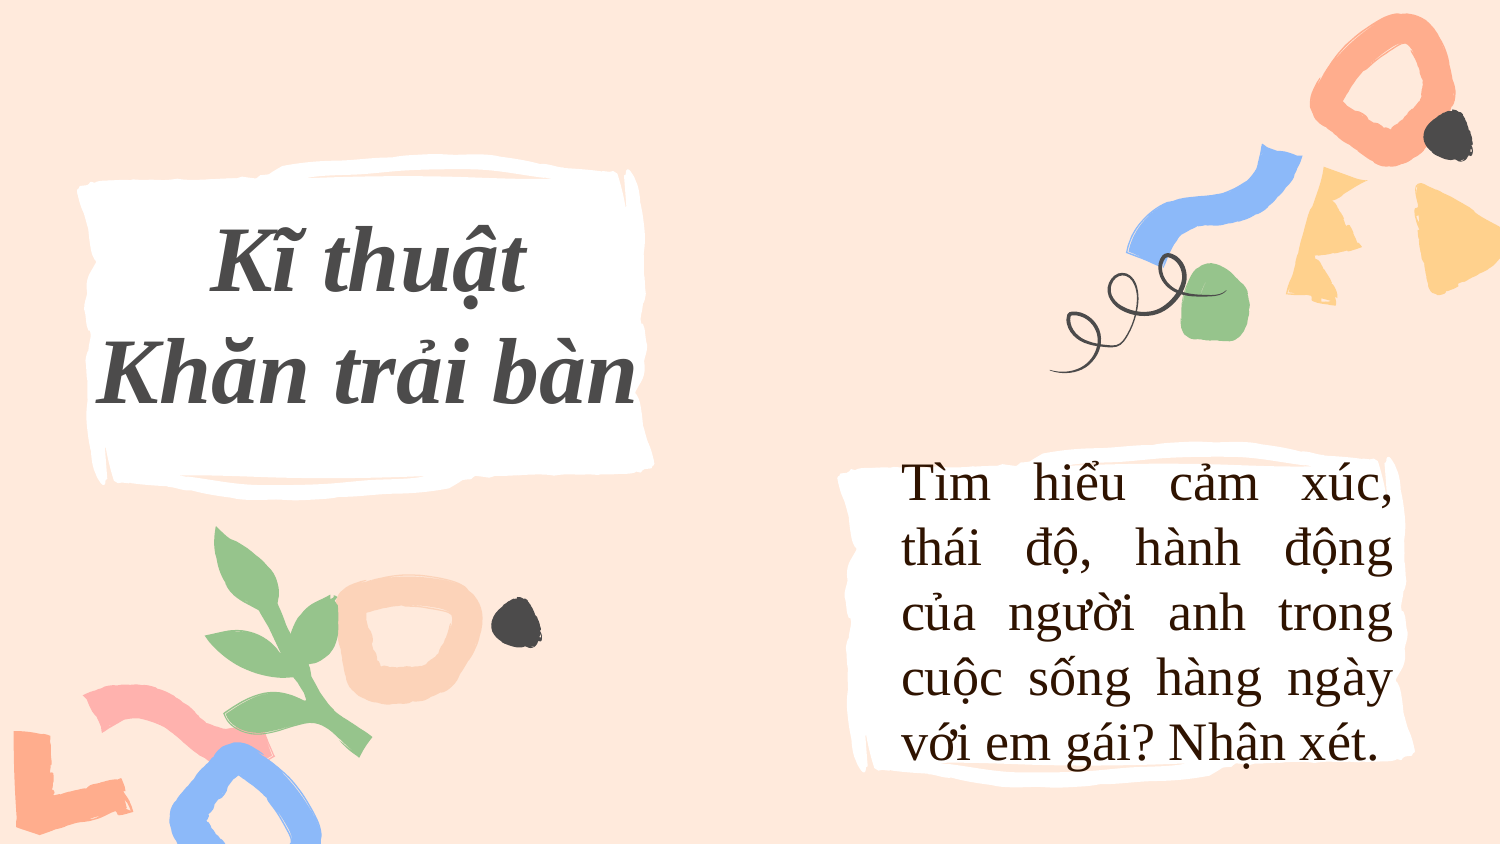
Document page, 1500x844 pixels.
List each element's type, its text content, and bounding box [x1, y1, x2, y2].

text_box Tìm hiểu cảm xúc, thái độ, hành động của người anh trong cuộc sống hàng ngày với em gái? Nhận xét. [884, 453, 1411, 766]
title Kĩ thuật Khăn trải bàn [34, 182, 702, 277]
